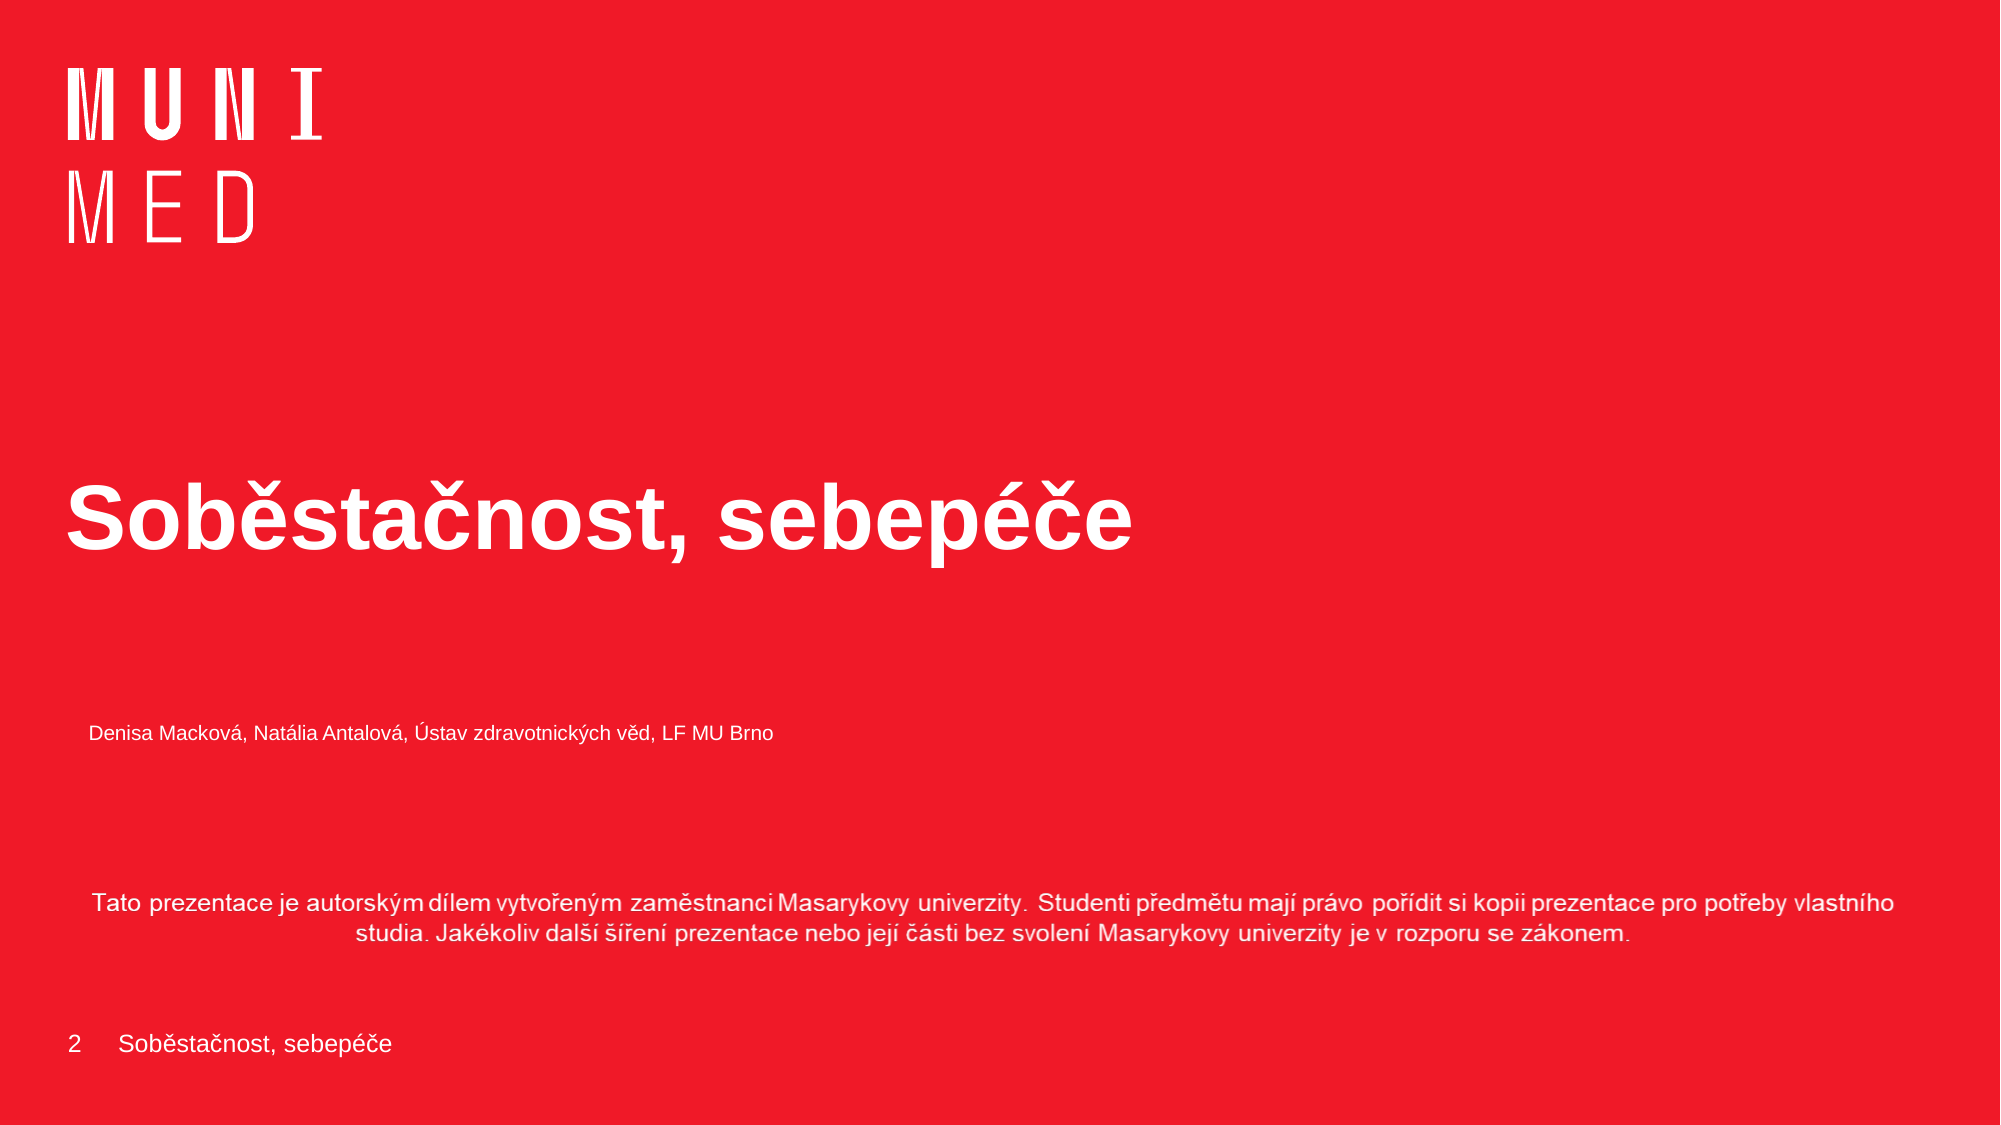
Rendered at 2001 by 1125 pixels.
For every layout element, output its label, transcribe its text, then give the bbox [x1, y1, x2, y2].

subtitle Denisa Macková, Natália Antalová, Ústav zdravotnických věd, LF MU Brno [88, 716, 1953, 831]
title Soběstačnost, sebepéče [65, 475, 1930, 668]
picture [65, 878, 1917, 1010]
footer Soběstačnost, sebepéče [118, 1021, 1418, 1063]
slide_number 2 [67, 1021, 110, 1063]
